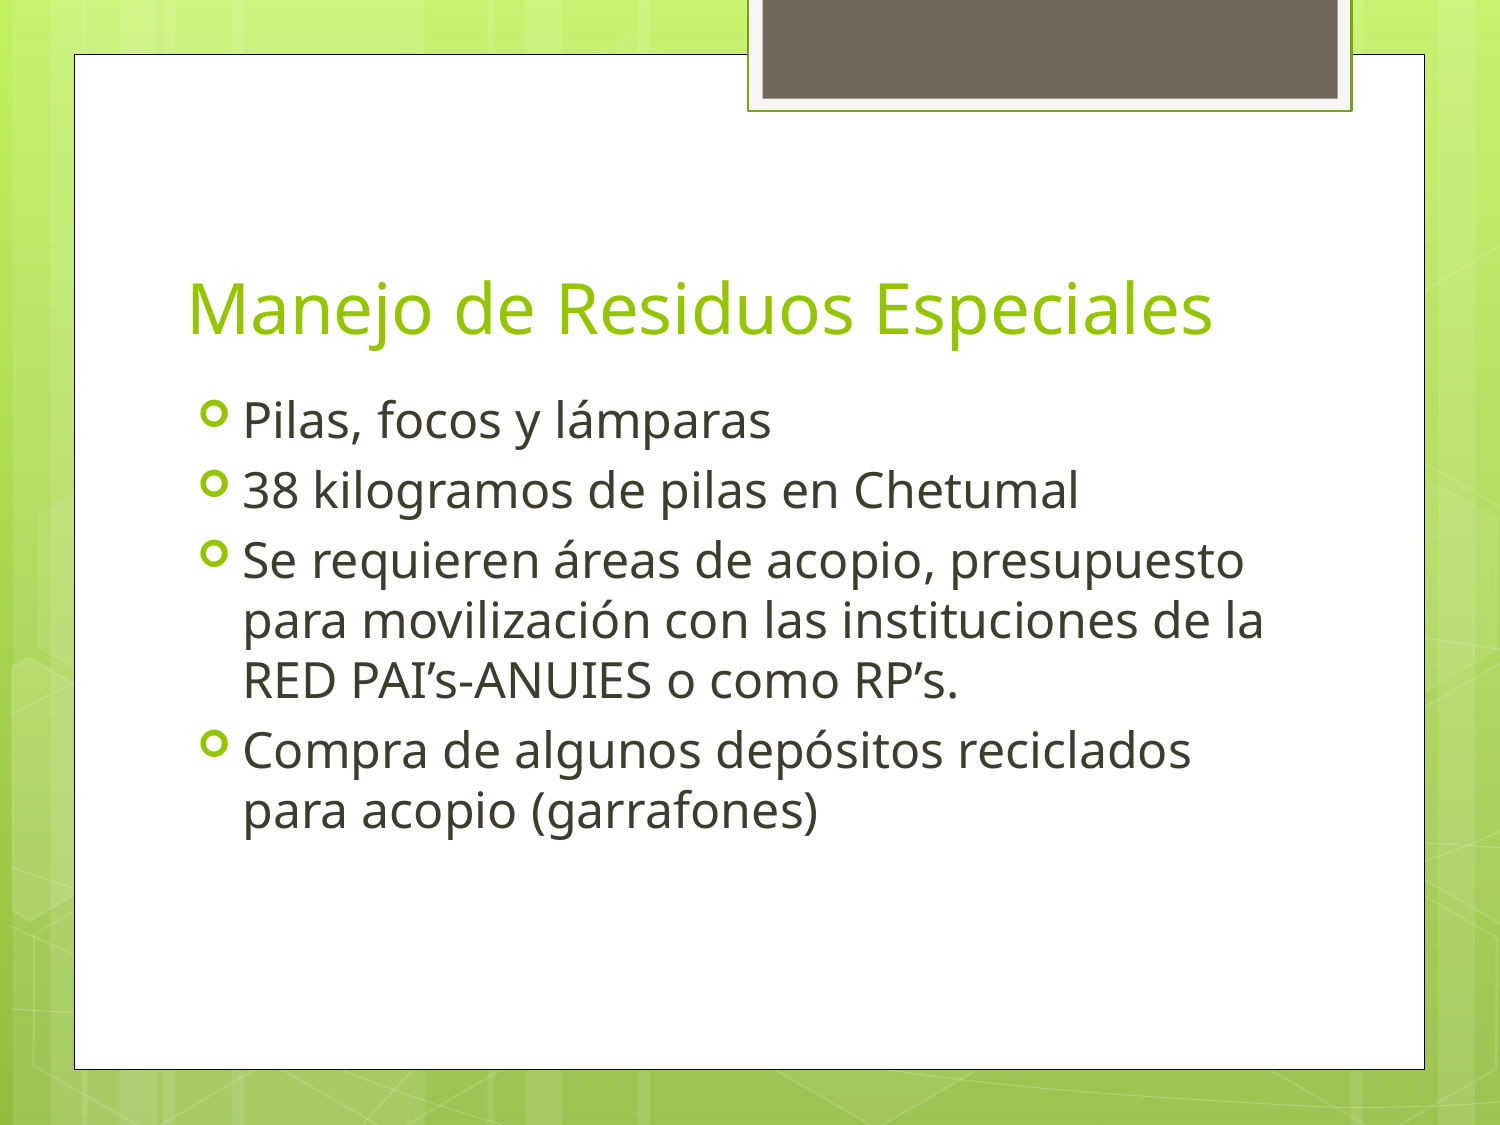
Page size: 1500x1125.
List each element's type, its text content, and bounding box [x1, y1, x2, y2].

list Pilas, focos y lámparas 38 kilogramos de pilas en Chetumal Se requieren áreas de acopio, presupuesto para movilización con las instituciones de la RED PAI’s-ANUIES o como RP’s. Compra de algunos depósitos reciclados para acopio (garrafones) [171, 381, 1306, 957]
title Manejo de Residuos Especiales [171, 168, 1324, 357]
